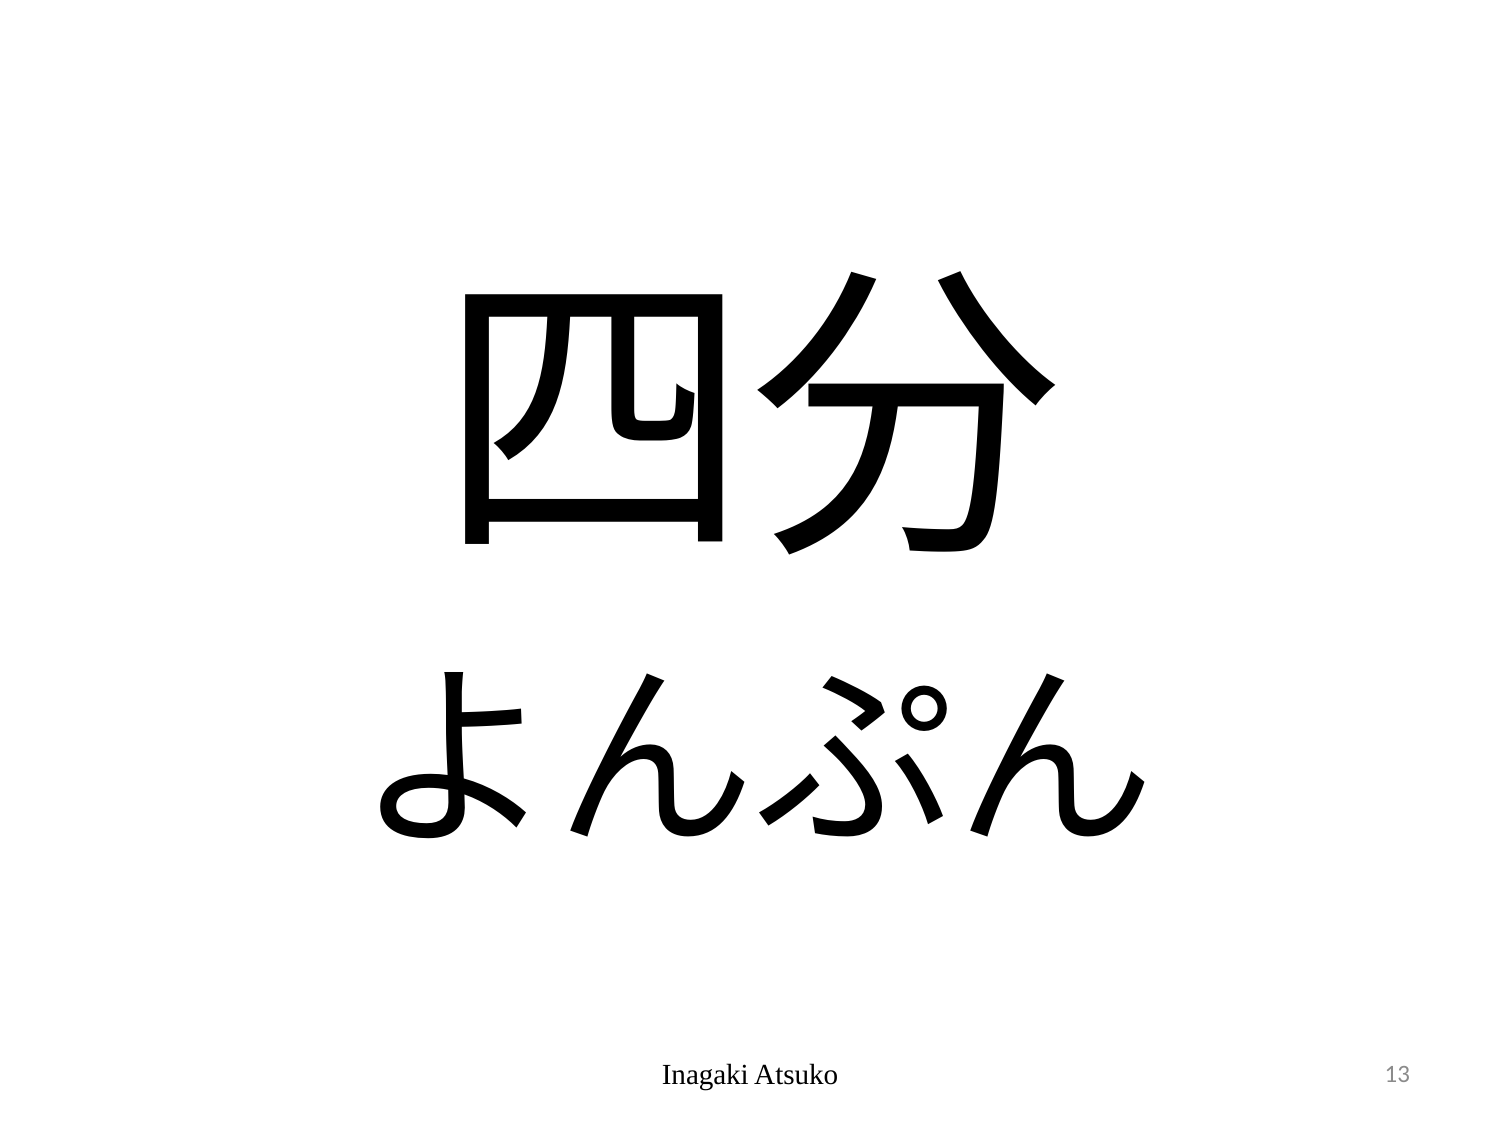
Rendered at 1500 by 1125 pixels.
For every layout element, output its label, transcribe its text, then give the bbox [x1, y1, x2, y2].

footer Inagaki Atsuko [512, 1042, 988, 1103]
title 四分 [88, 184, 1412, 622]
subtitle よんぷん [230, 621, 1281, 910]
slide_number 13 [1074, 1042, 1425, 1103]
